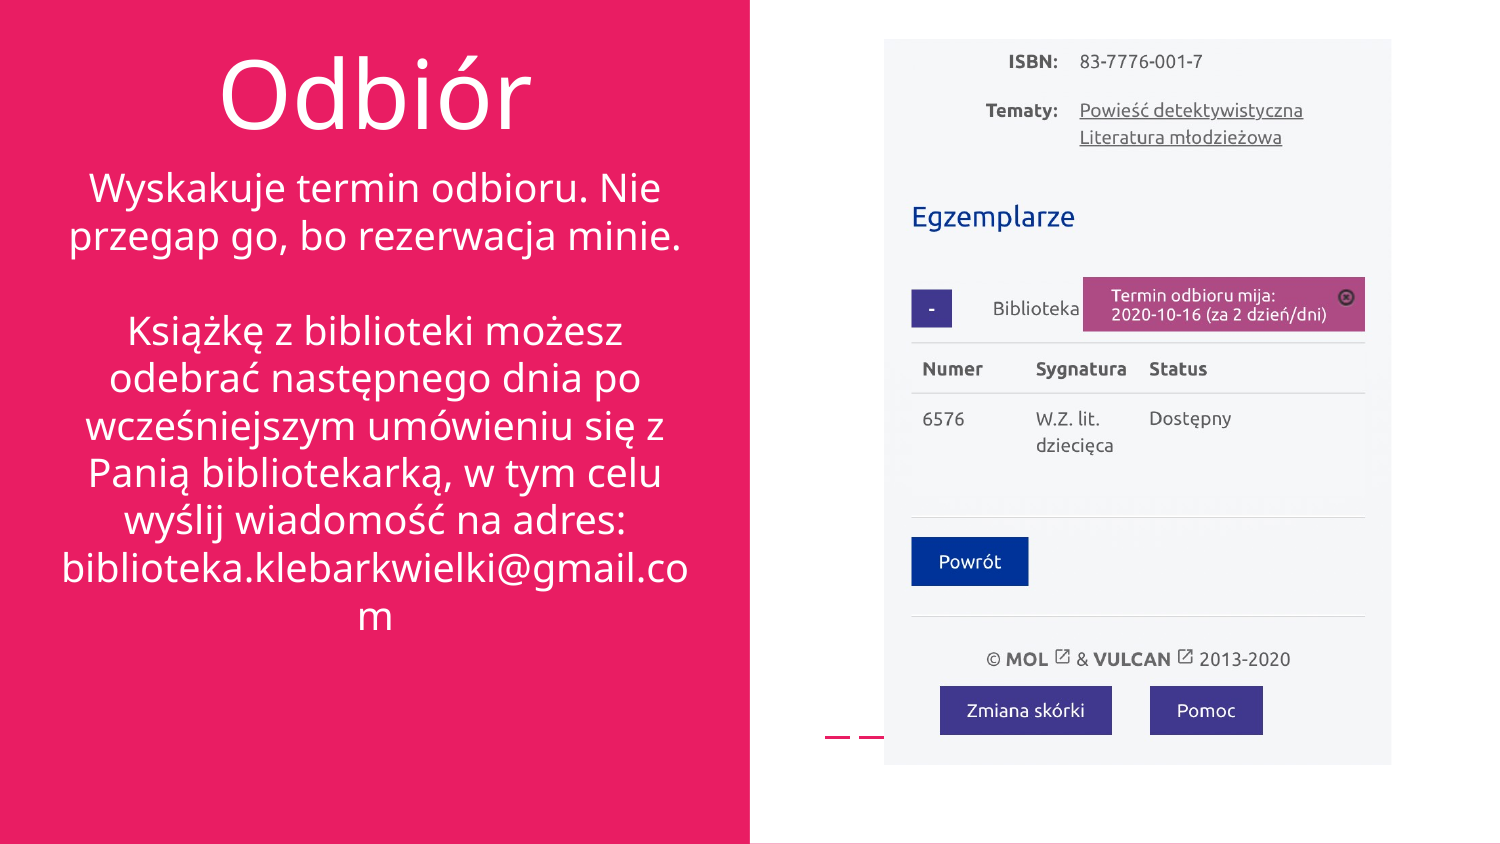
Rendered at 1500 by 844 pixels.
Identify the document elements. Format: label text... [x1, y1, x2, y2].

picture [883, 39, 1392, 765]
title Odbiór [43, 19, 708, 148]
subtitle Wyskakuje termin odbioru. Nie przegap go, bo rezerwacja minie. Książkę z biblioteki możesz odebrać następnego dnia po wcześniejszym umówieniu się z Panią bibliotekarką, w tym celu wyślij wiadomość na adres: biblioteka.klebarkwielki@gmail.com [43, 148, 708, 700]
